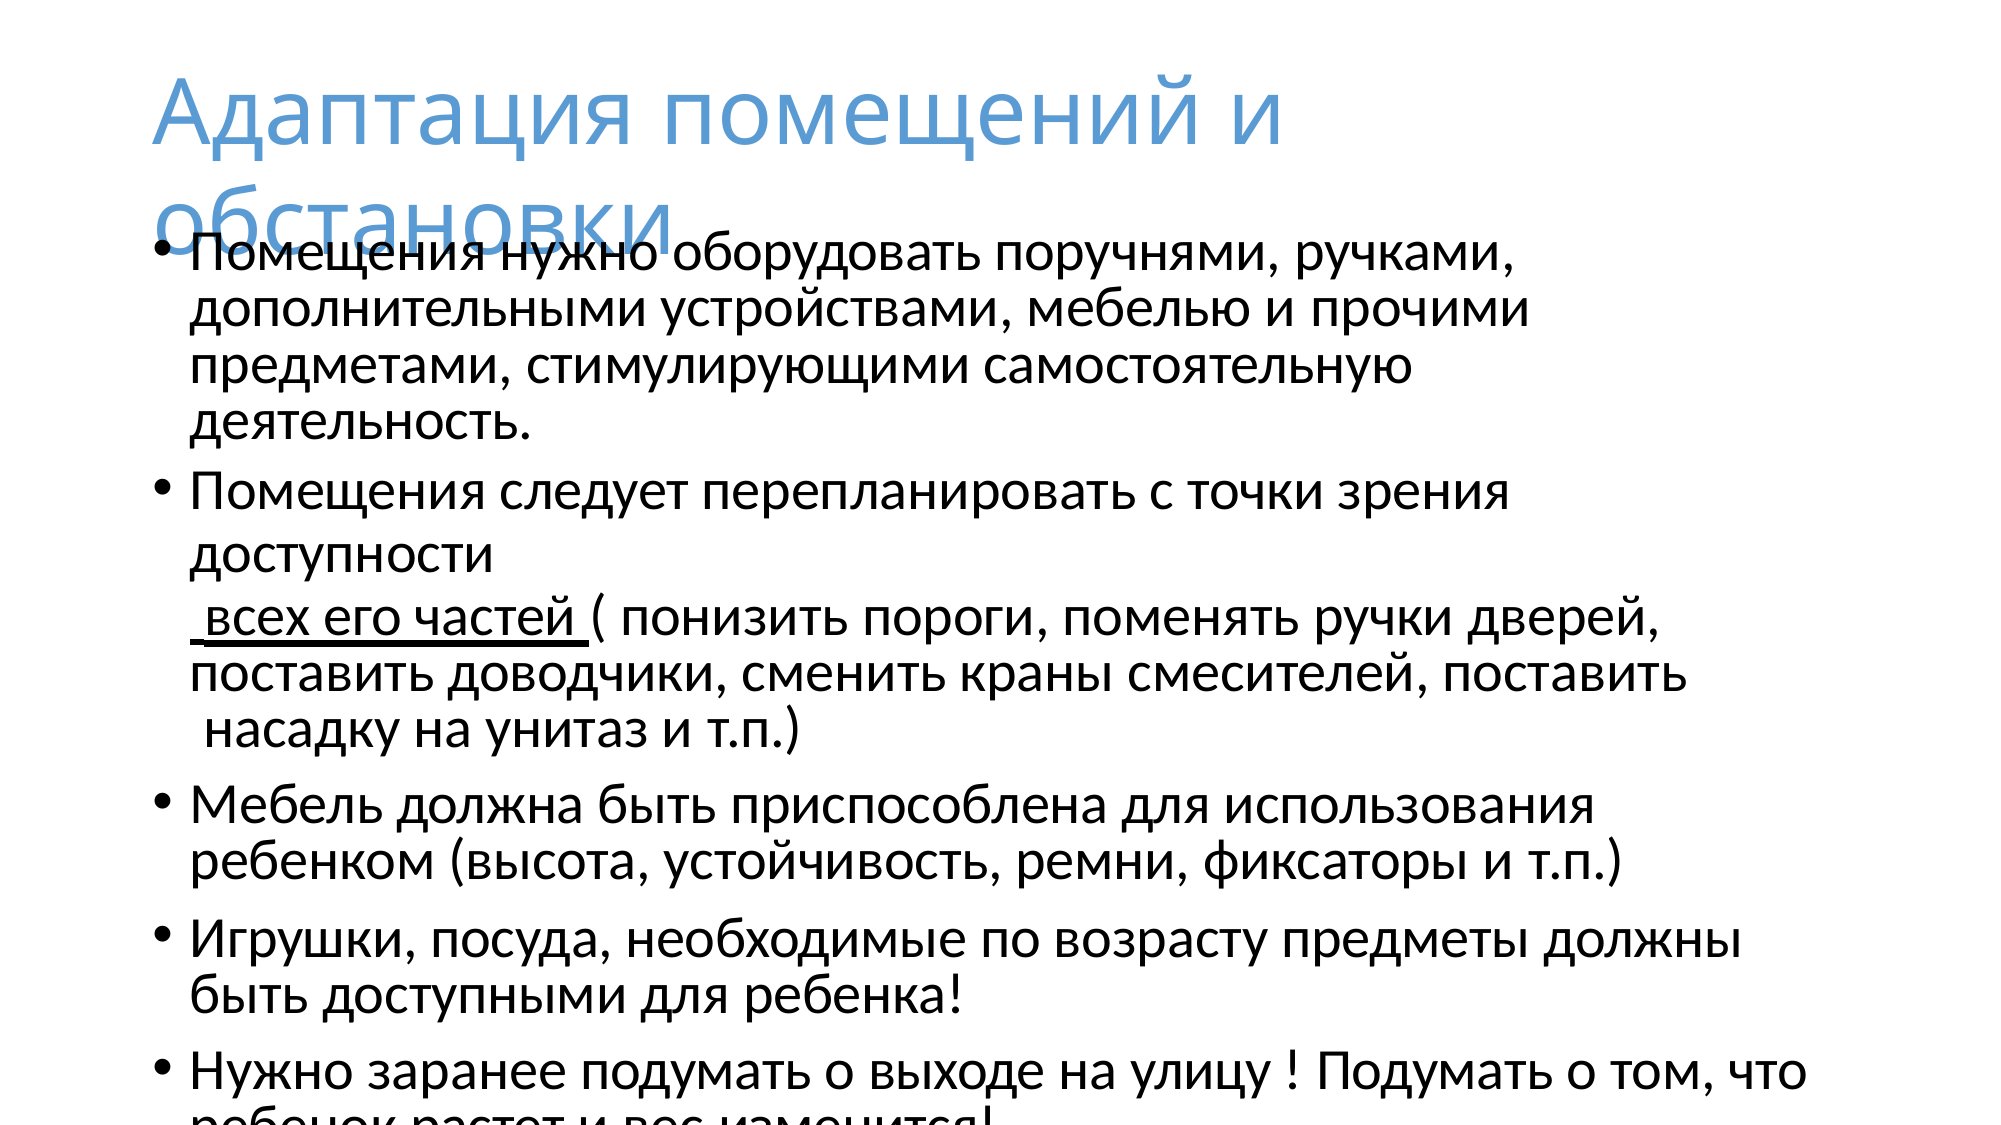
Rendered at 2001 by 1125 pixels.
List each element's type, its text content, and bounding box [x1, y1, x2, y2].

title Адаптация помещений и обстановки [150, 50, 1579, 210]
text_box Помещения нужно оборудовать поручнями, ручками, дополнительными устройствами, мебелью и прочими предметами, стимулирующими самостоятельную деятельность. Помещения следует перепланировать с точки зрения доступности всех его частей ( понизить пороги, поменять ручки дверей, поставить доводчики, сменить краны смесителей, поставить насадку на унитаз и т.п.) Мебель должна быть приспособлена для использования ребенком (высота, устойчивость, ремни, фиксаторы и т.п.) Игрушки, посуда, необходимые по возрасту предметы должны быть доступными для ребенка! Нужно заранее подумать о выходе на улицу ! Подумать о том, что ребенок растет и вес изменится! [150, 210, 1843, 1125]
